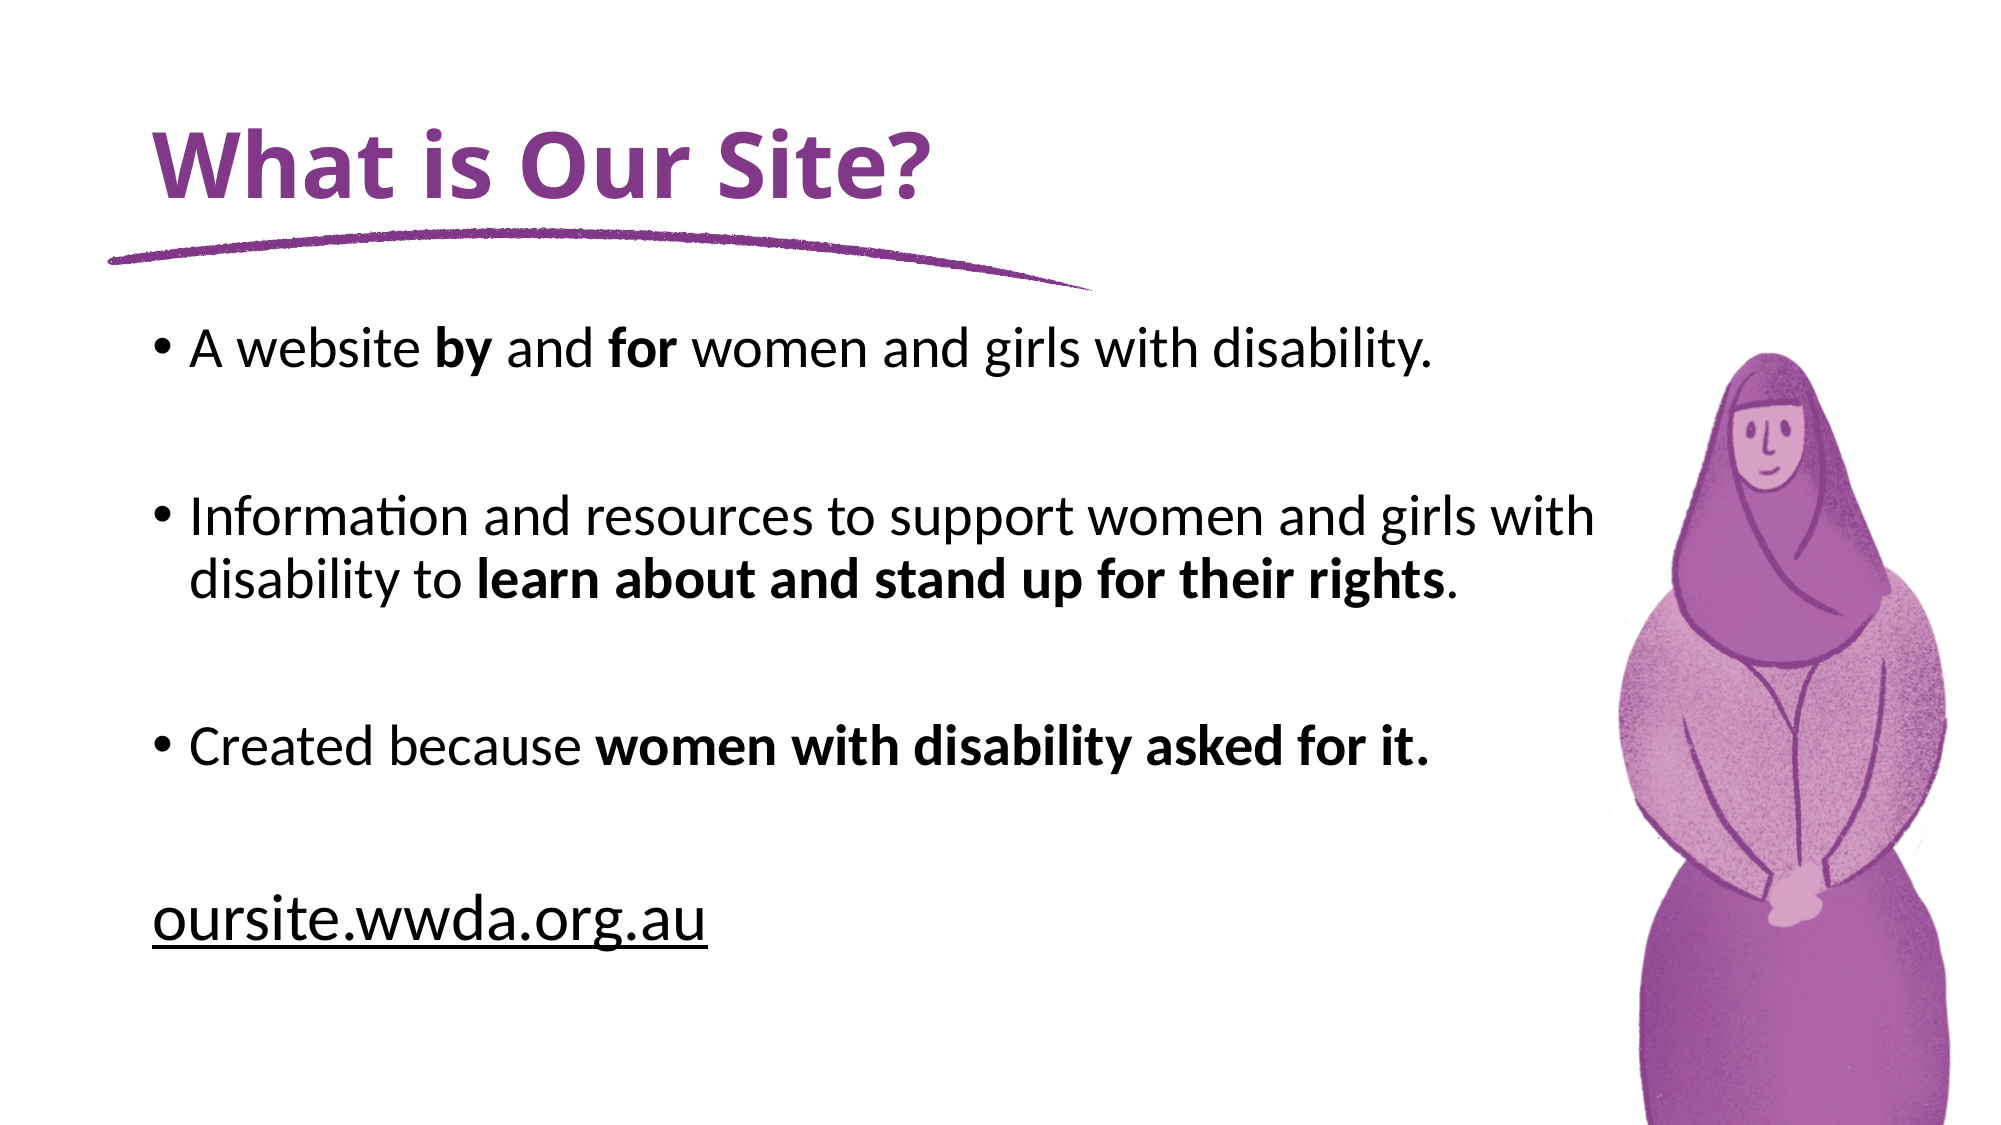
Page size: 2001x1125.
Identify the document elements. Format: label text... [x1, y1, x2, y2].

picture [1555, 309, 2000, 1125]
picture [107, 189, 1102, 309]
title What is Our Site? [137, 59, 1863, 278]
list A website by and for women and girls with disability. Information and resources to support women and girls with disability to learn about and stand up for their rights. Created because women with disability asked for it. oursite.wwda.org.au [137, 309, 1555, 1024]
